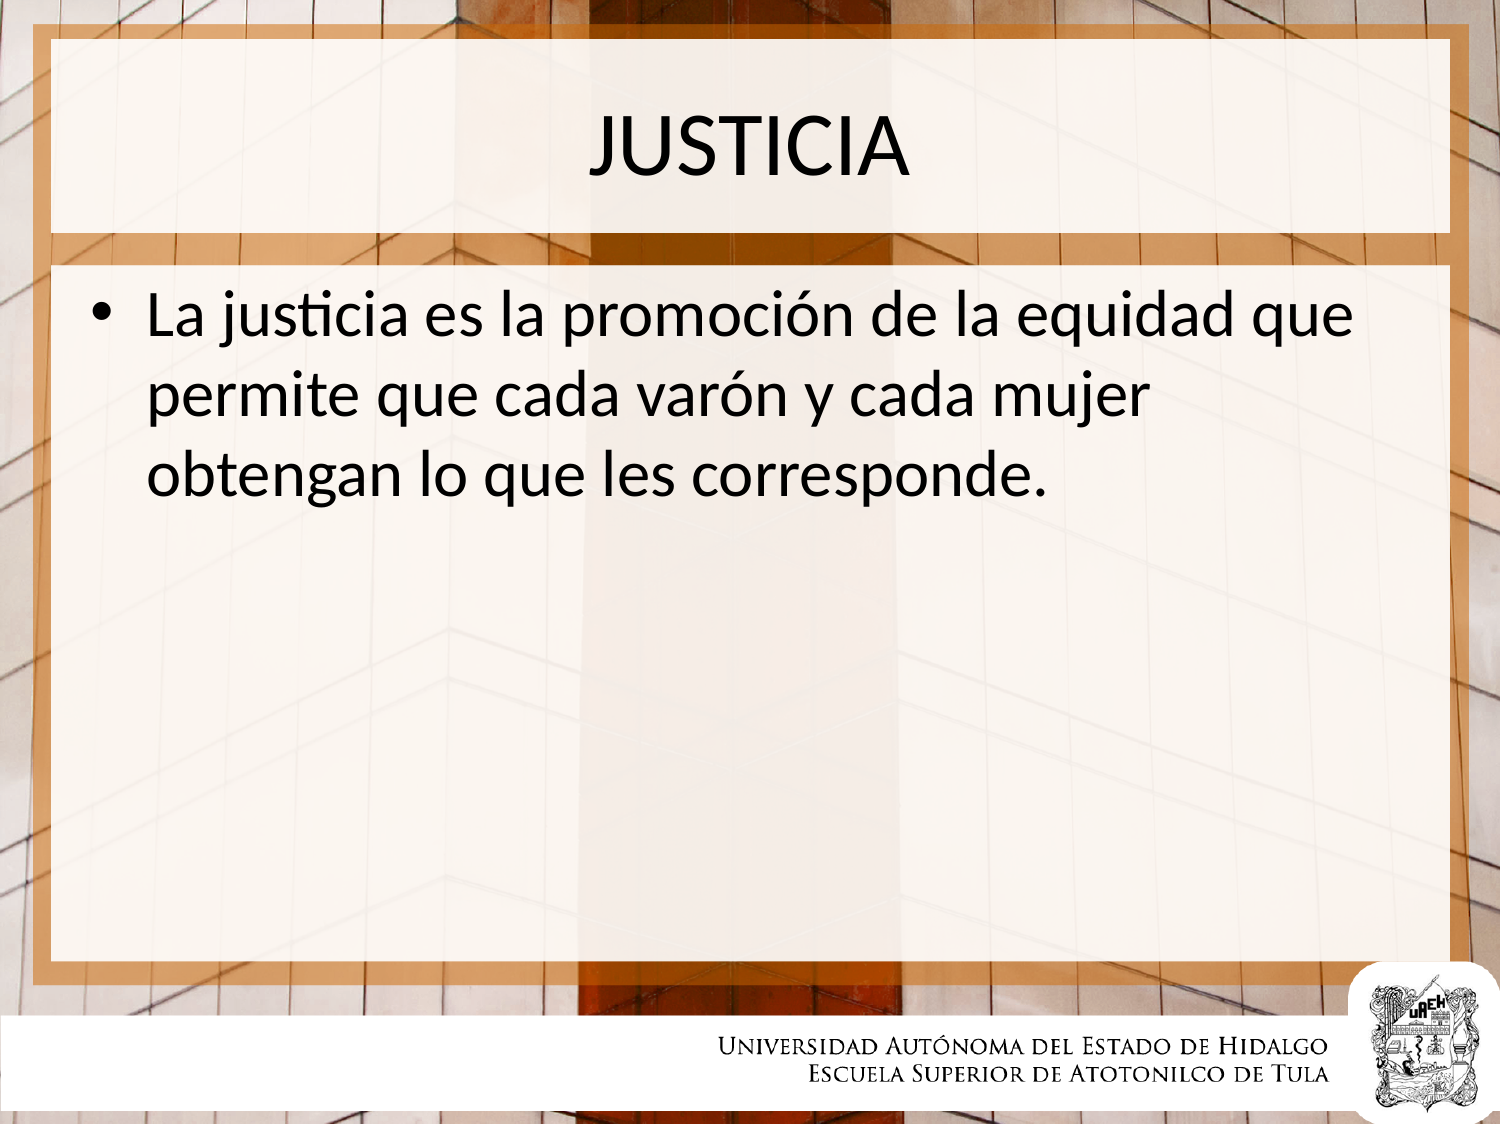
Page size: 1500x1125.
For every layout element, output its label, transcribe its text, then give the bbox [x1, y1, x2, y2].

list La justicia es la promoción de la equidad que permite que cada varón y cada mujer obtengan lo que les corresponde. [75, 262, 1425, 1005]
picture [0, 0, 1500, 1125]
title JUSTICIA [75, 45, 1425, 233]
